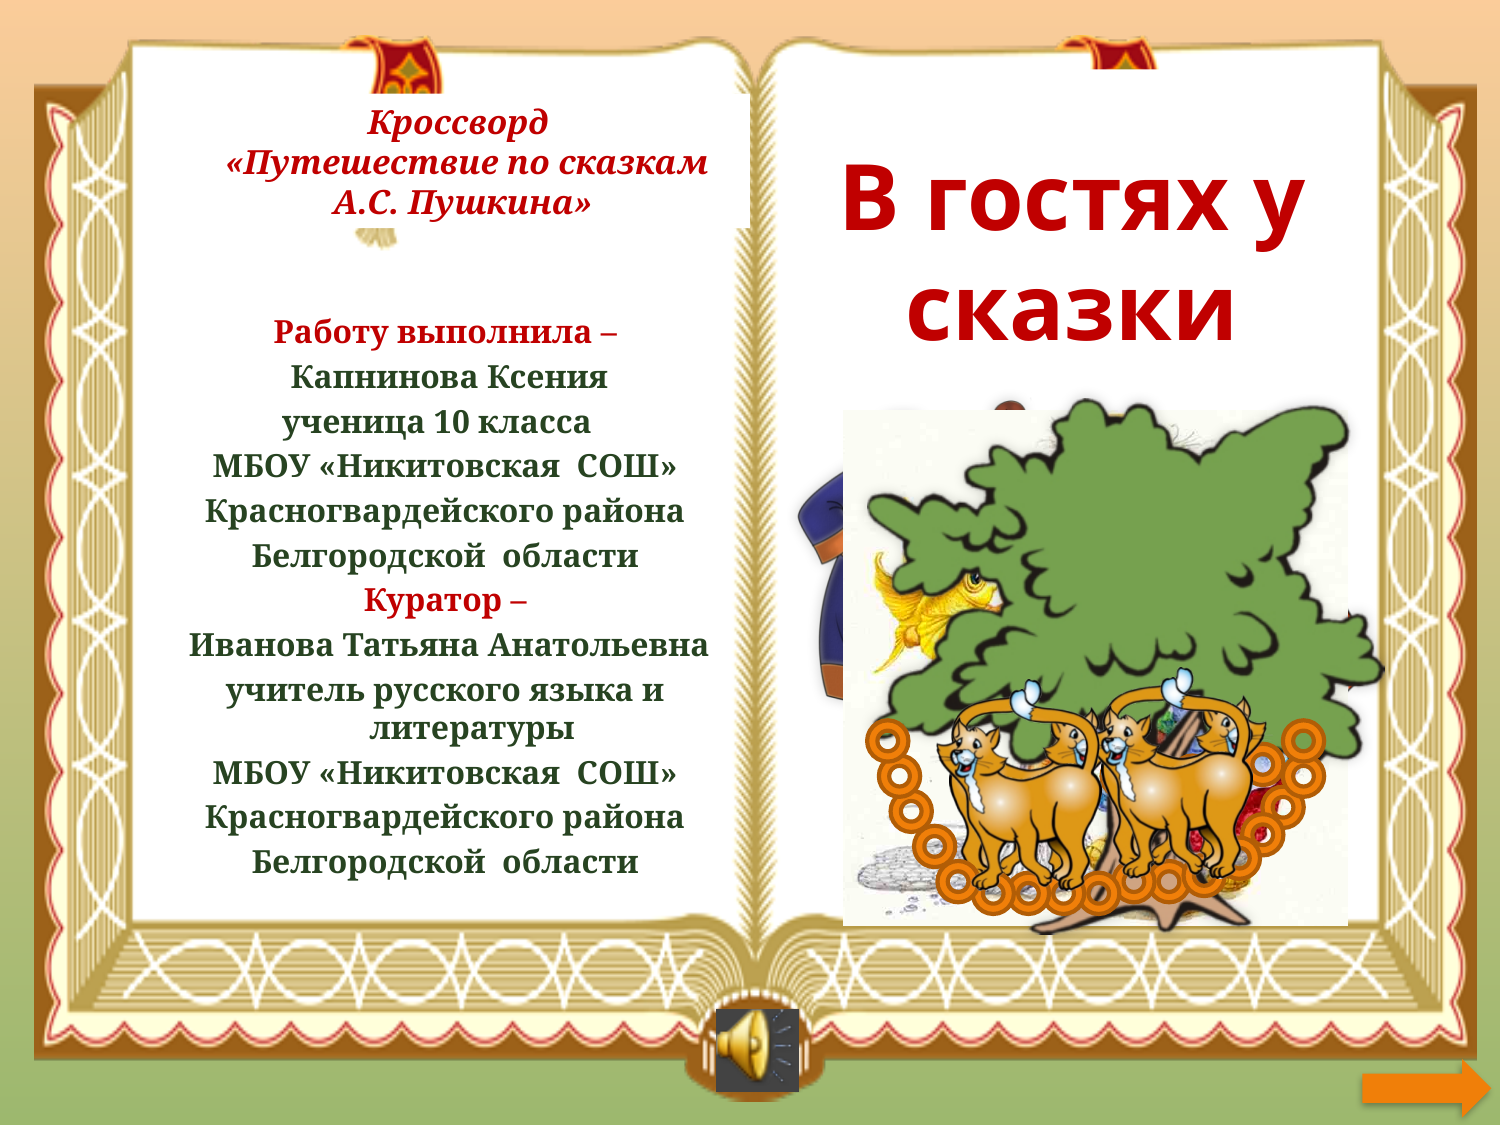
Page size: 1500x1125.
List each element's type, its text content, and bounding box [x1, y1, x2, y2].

text_box [1360, 1057, 1494, 1120]
title В гостях у сказки [785, 69, 1360, 390]
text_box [866, 720, 1325, 915]
list Работу выполнила – Капнинова Ксения ученица 10 класса МБОУ «Никитовская СОШ» Красногвардейского района Белгородской области Куратор – Иванова Татьяна Анатольевна учитель русского языка и литературы МБОУ «Никитовская СОШ» Красногвардейского района Белгородской области [140, 304, 750, 891]
picture [773, 384, 1419, 935]
text_box Кроссворд «Путешествие по сказкам А.С. Пушкина» [175, 93, 750, 229]
picture [714, 1007, 801, 1094]
